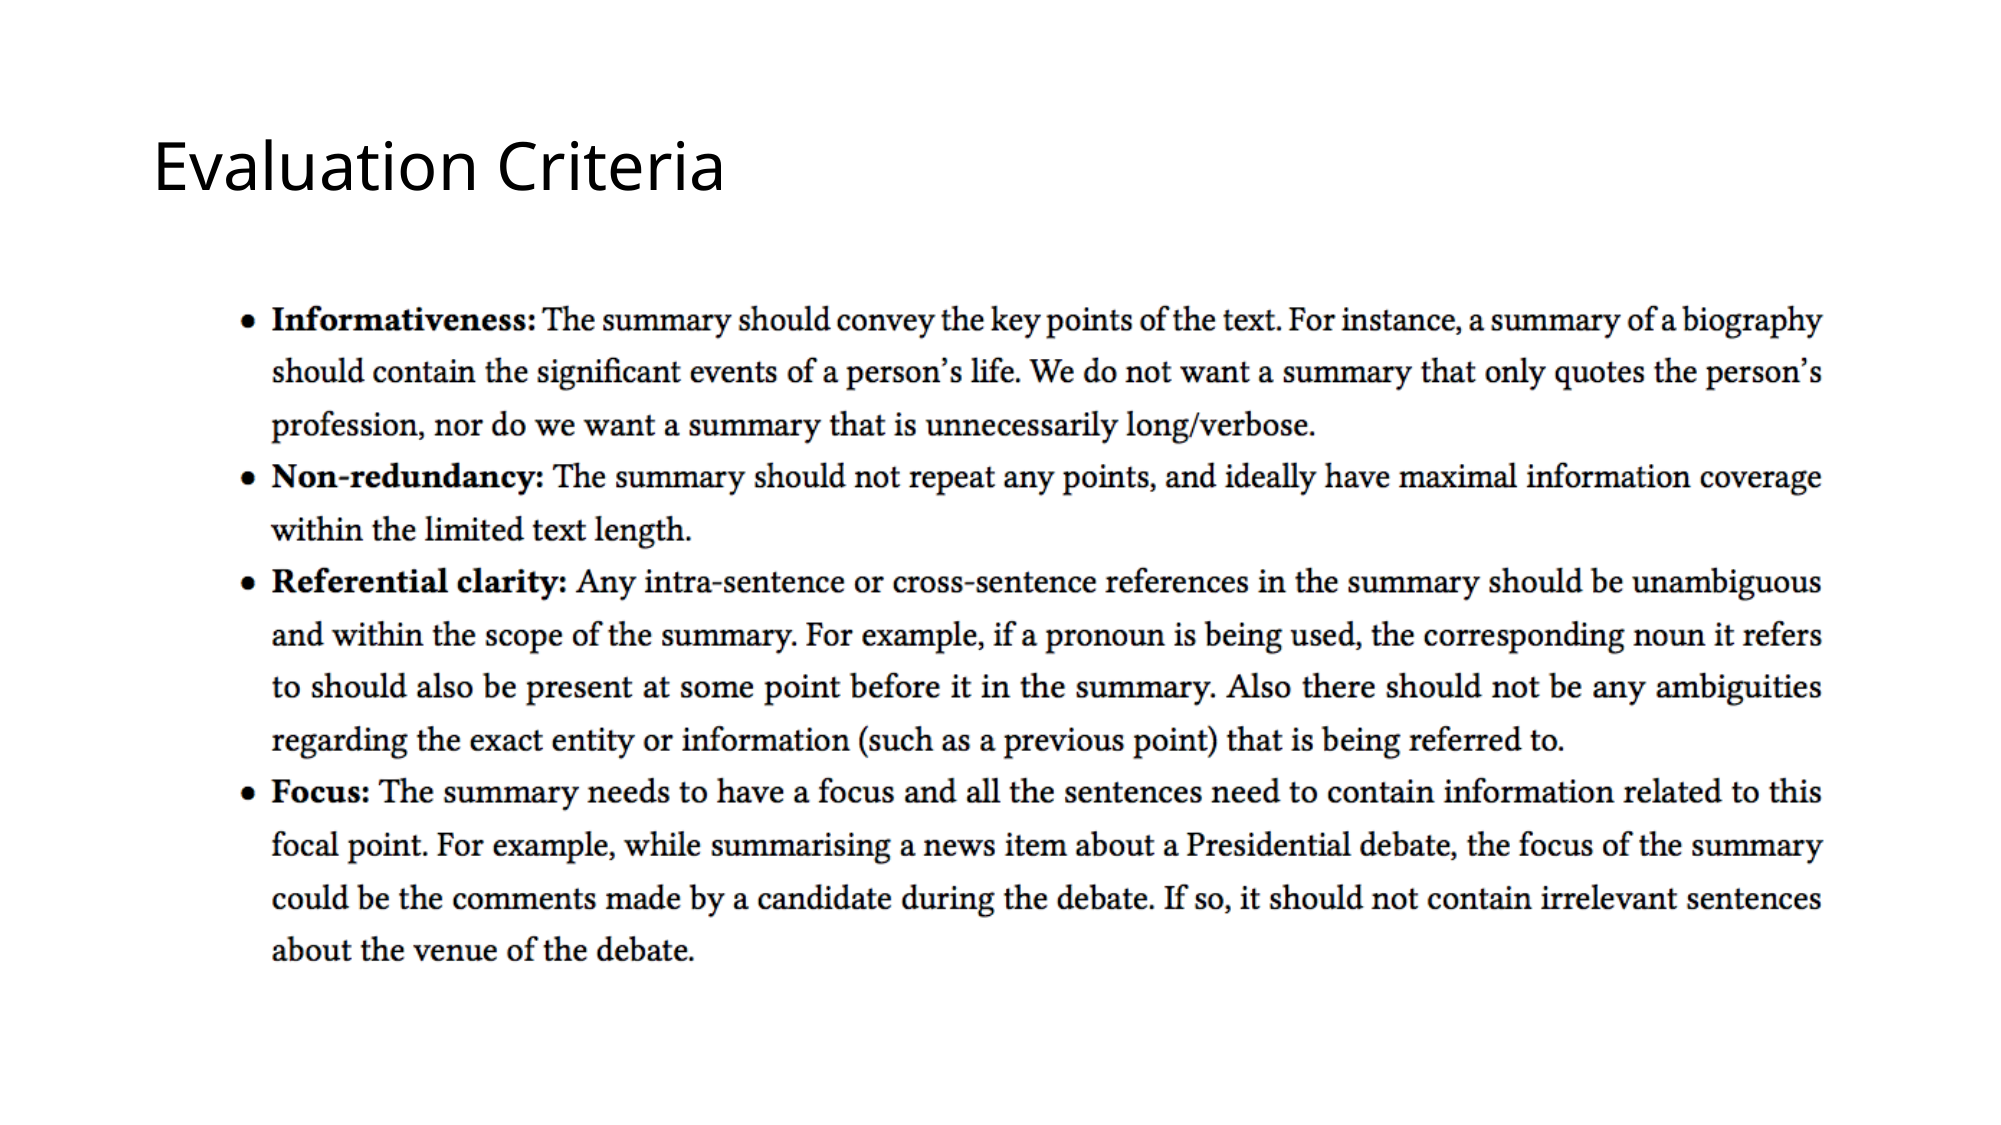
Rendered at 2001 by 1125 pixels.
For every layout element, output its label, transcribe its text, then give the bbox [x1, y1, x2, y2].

picture [159, 263, 1897, 974]
title Evaluation Criteria [137, 59, 1931, 278]
